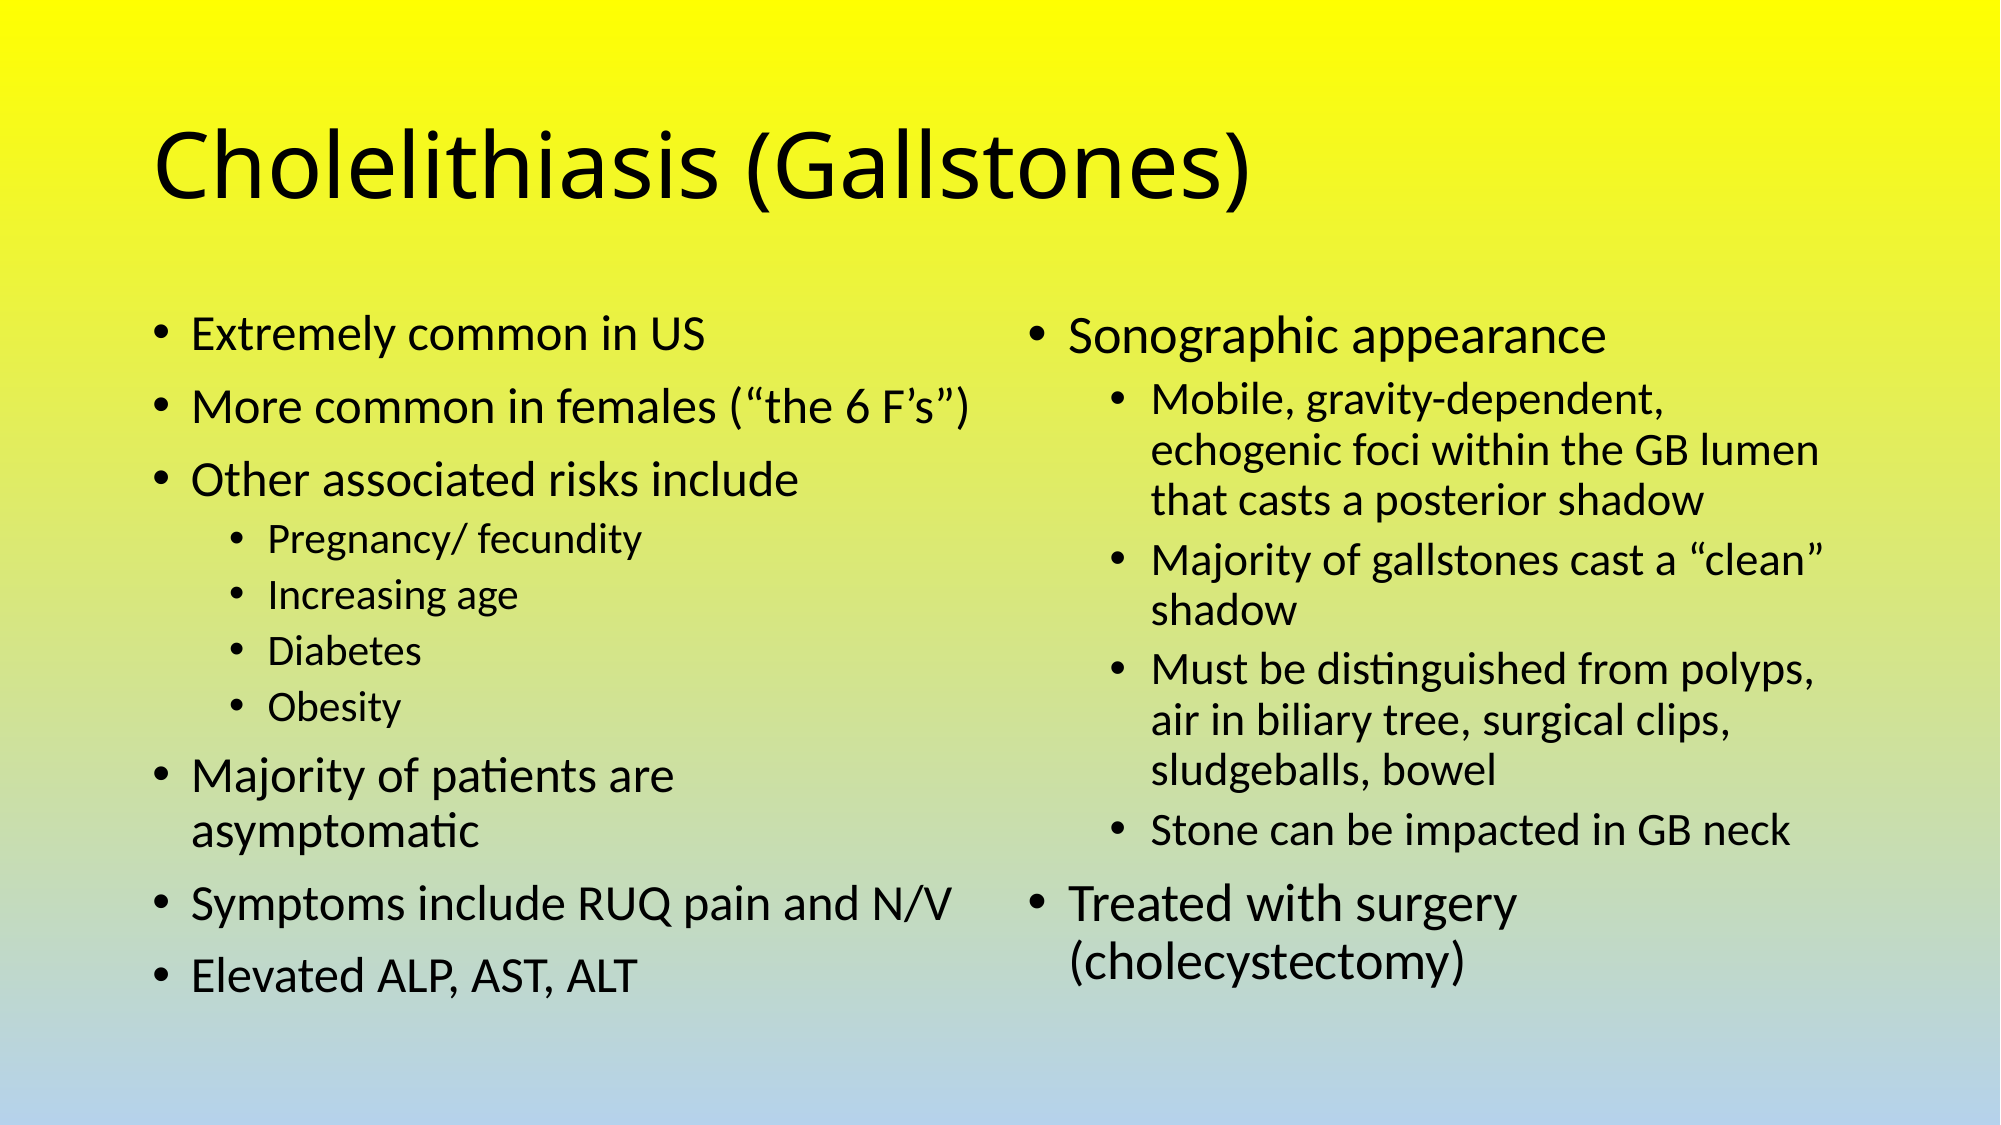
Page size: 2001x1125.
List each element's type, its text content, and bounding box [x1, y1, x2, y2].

title Cholelithiasis (Gallstones) [137, 59, 1863, 278]
list Sonographic appearance Mobile, gravity-dependent, echogenic foci within the GB lumen that casts a posterior shadow Majority of gallstones cast a “clean” shadow Must be distinguished from polyps, air in biliary tree, surgical clips, sludgeballs, bowel Stone can be impacted in GB neck Treated with surgery (cholecystectomy) [1012, 299, 1863, 1014]
list Extremely common in US More common in females (“the 6 F’s”) Other associated risks include Pregnancy/ fecundity Increasing age Diabetes Obesity Majority of patients are asymptomatic Symptoms include RUQ pain and N/V Elevated ALP, AST, ALT [137, 299, 988, 1014]
